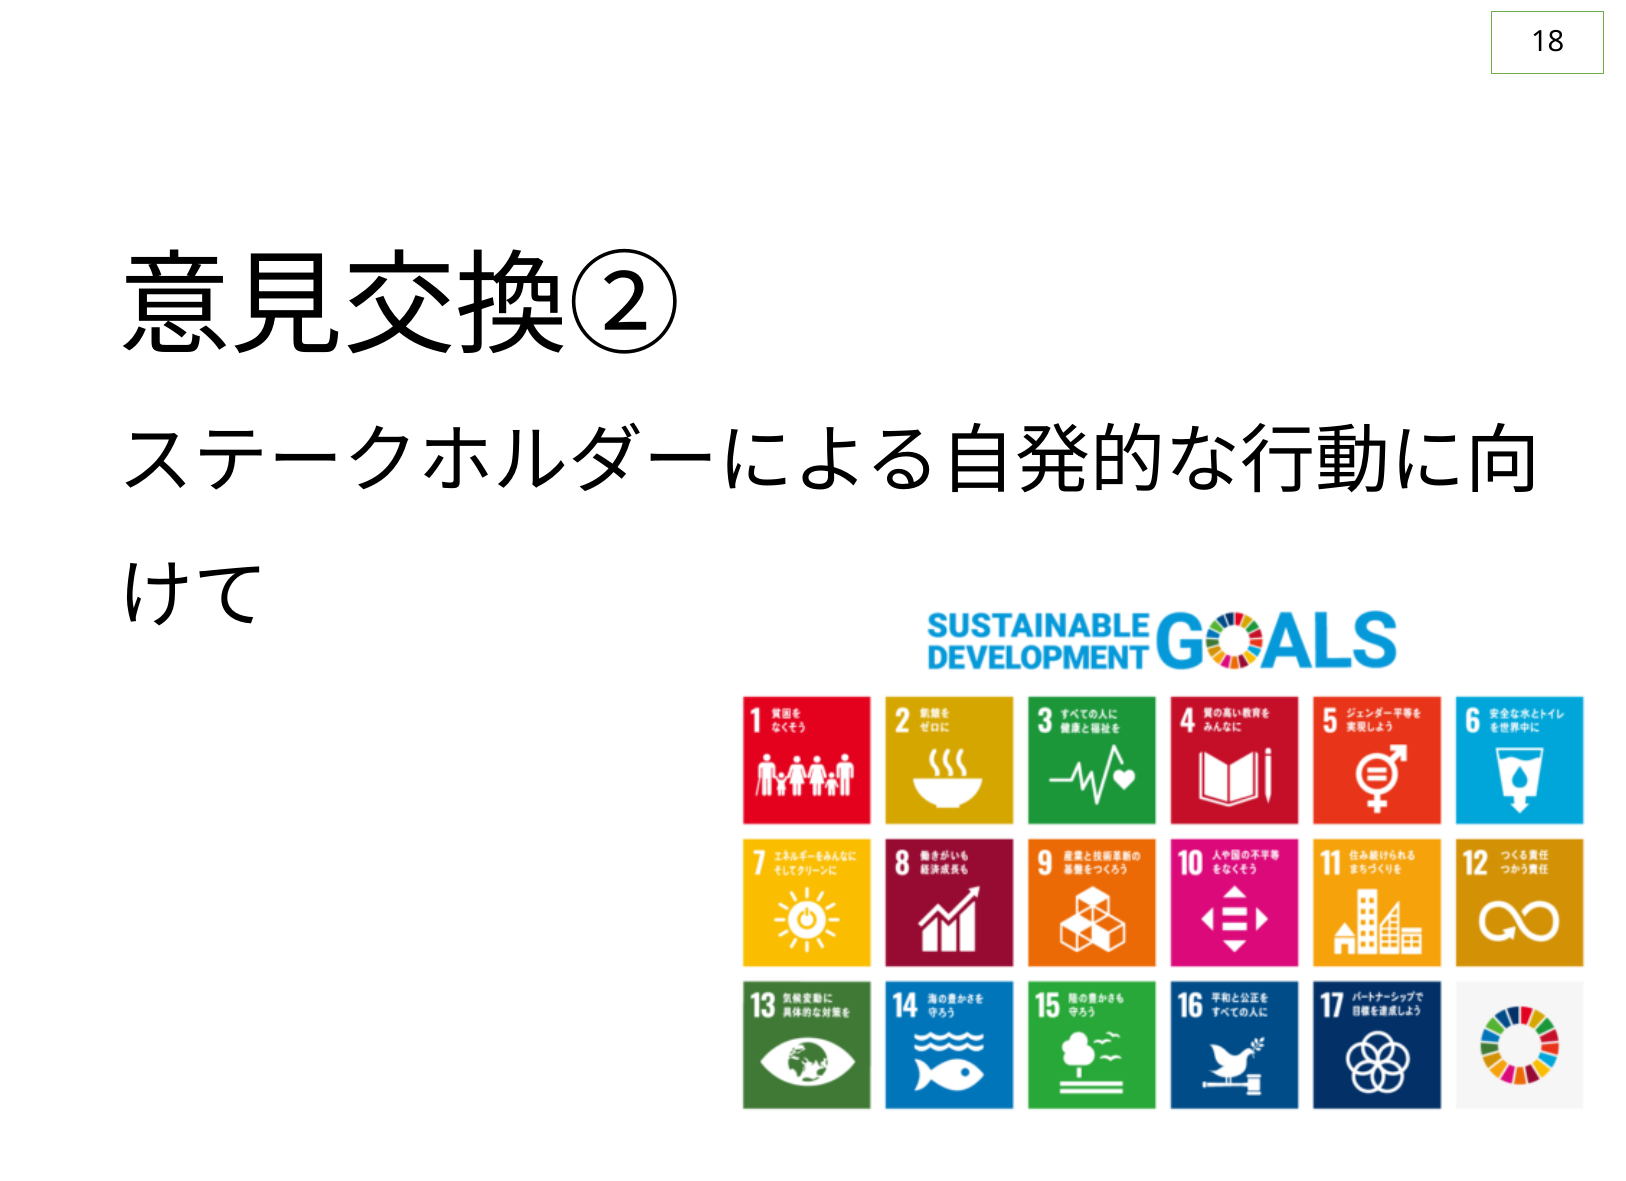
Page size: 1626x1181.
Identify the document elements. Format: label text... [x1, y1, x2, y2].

text_box 17 [1491, 11, 1604, 74]
title 意見交換② ステークホルダーによる自発的な行動に向けて [103, 154, 1565, 647]
picture [703, 530, 1625, 1181]
